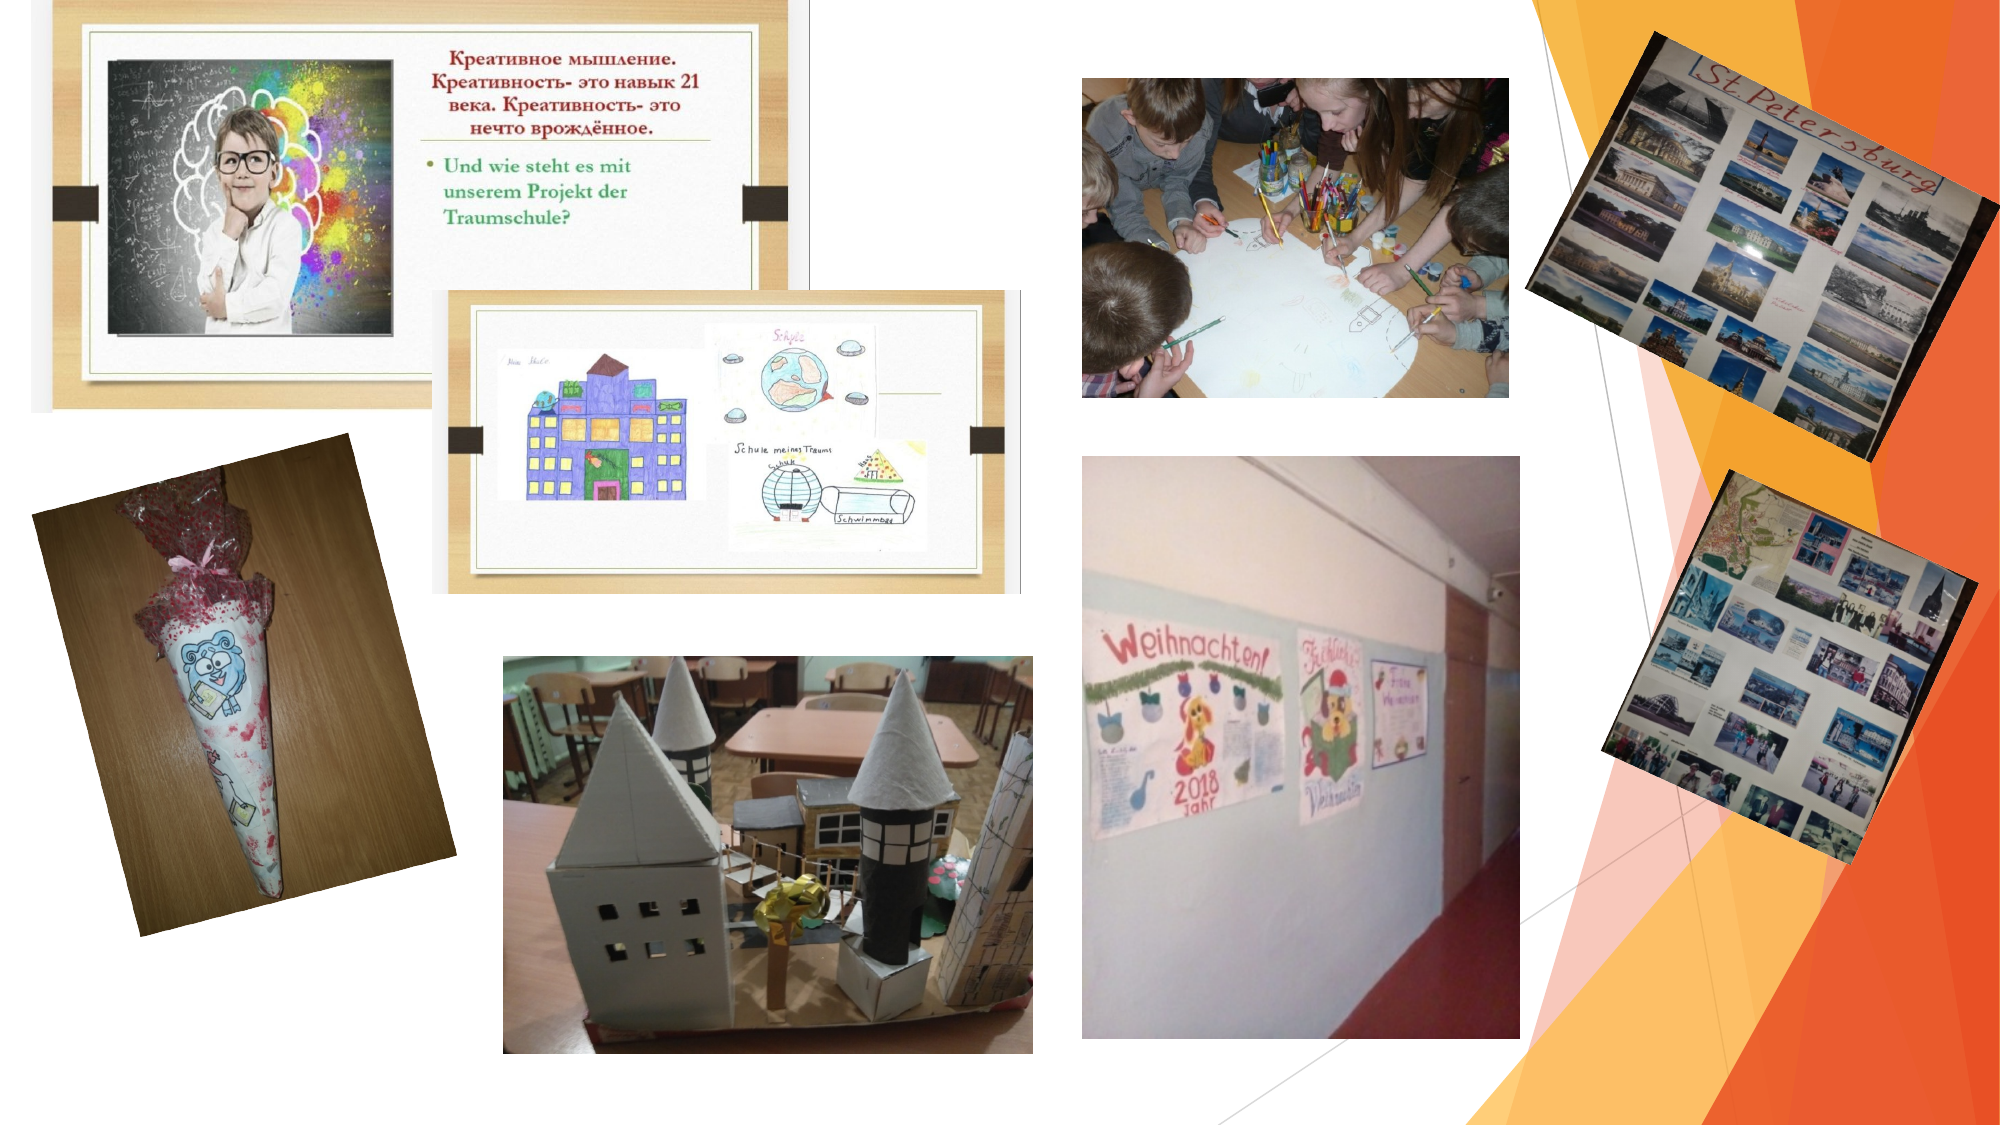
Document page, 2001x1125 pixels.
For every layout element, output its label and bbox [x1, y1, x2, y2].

picture [1082, 455, 1520, 1039]
picture [1601, 469, 1978, 865]
picture [1082, 77, 1509, 398]
picture [25, 0, 1021, 936]
picture [503, 656, 1034, 1054]
picture [1525, 31, 2000, 462]
